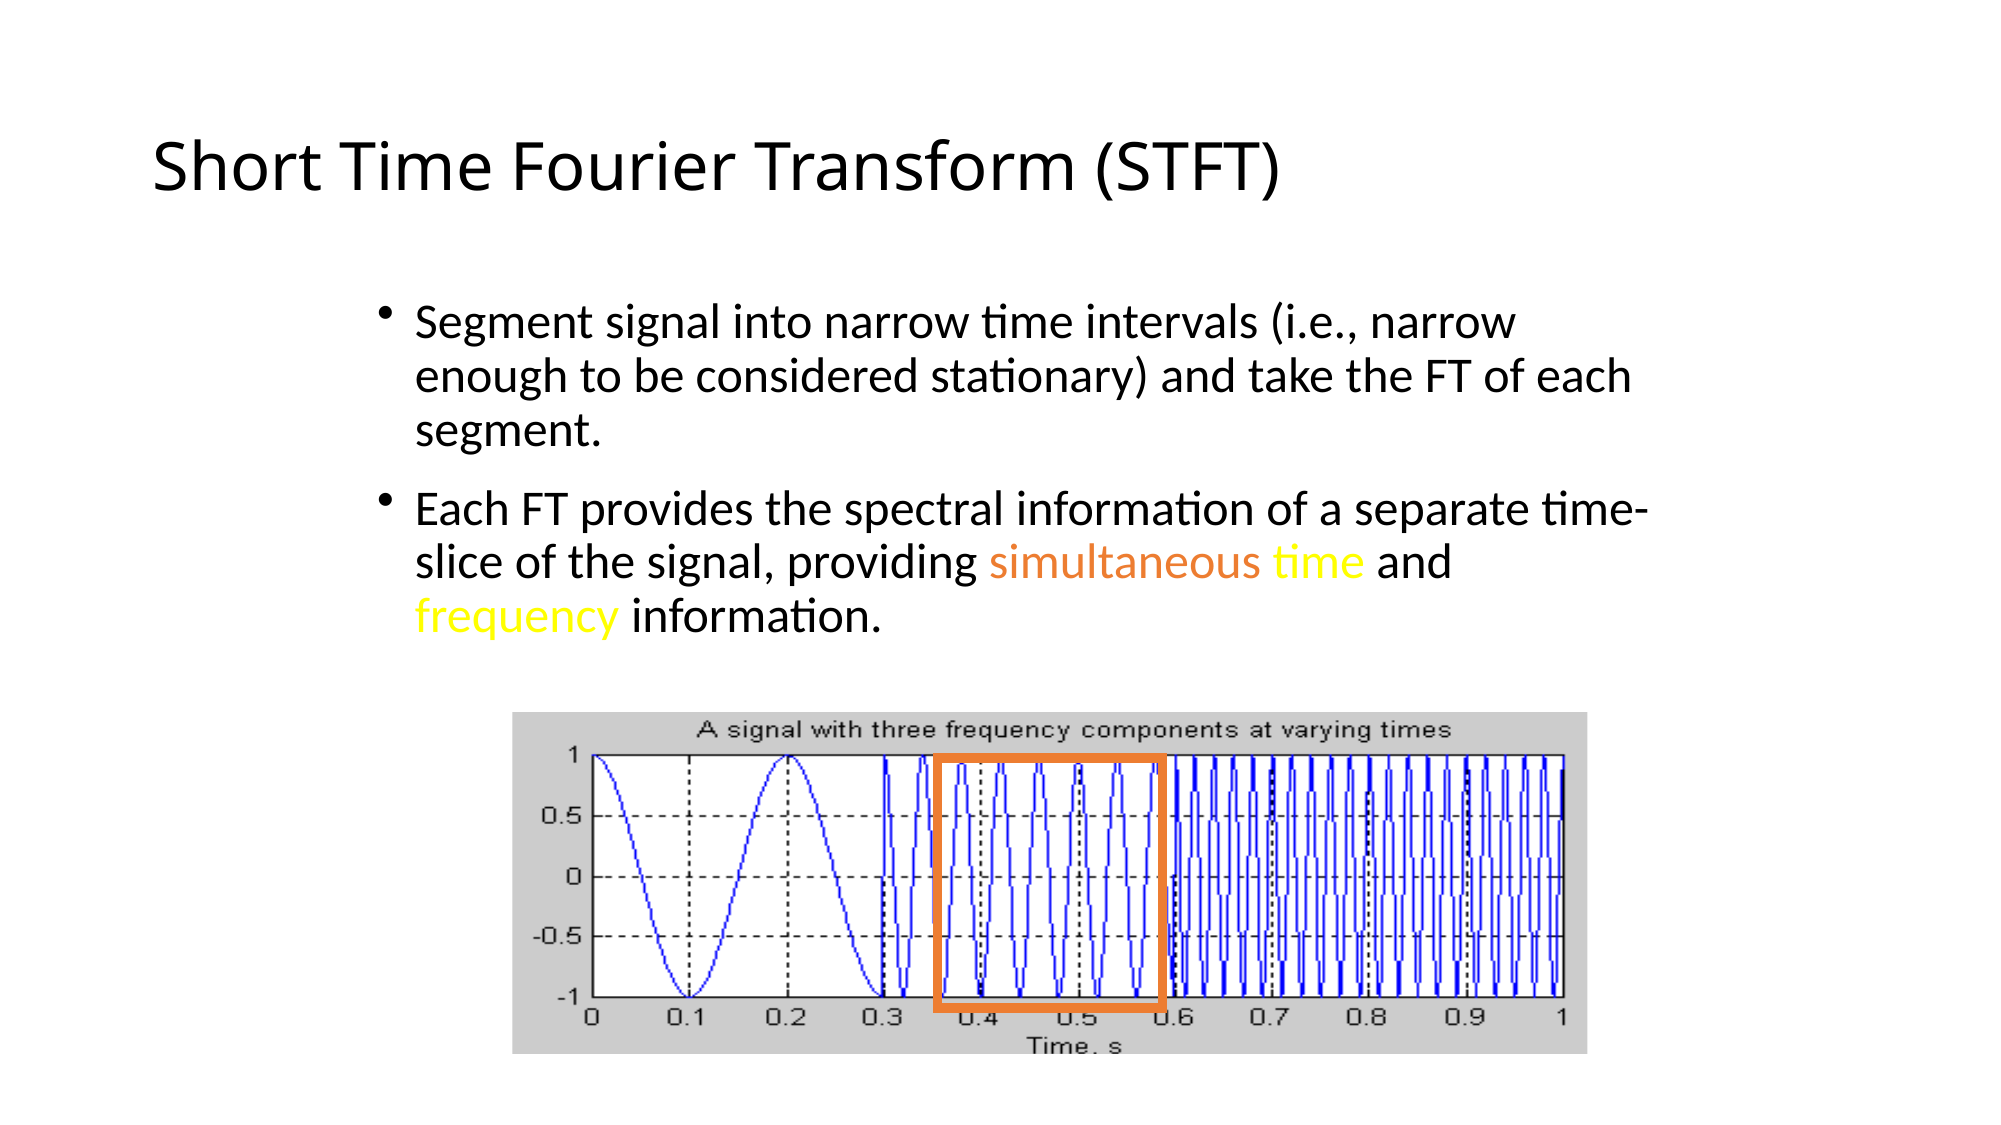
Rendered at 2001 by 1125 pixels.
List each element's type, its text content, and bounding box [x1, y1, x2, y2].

list Segment signal into narrow time intervals (i.e., narrow enough to be considered stationary) and take the FT of each segment. Each FT provides the spectral information of a separate time-slice of the signal, providing simultaneous time and frequency information. [362, 287, 1675, 963]
picture [512, 712, 1588, 1054]
title Short Time Fourier Transform (STFT) [137, 59, 1863, 278]
